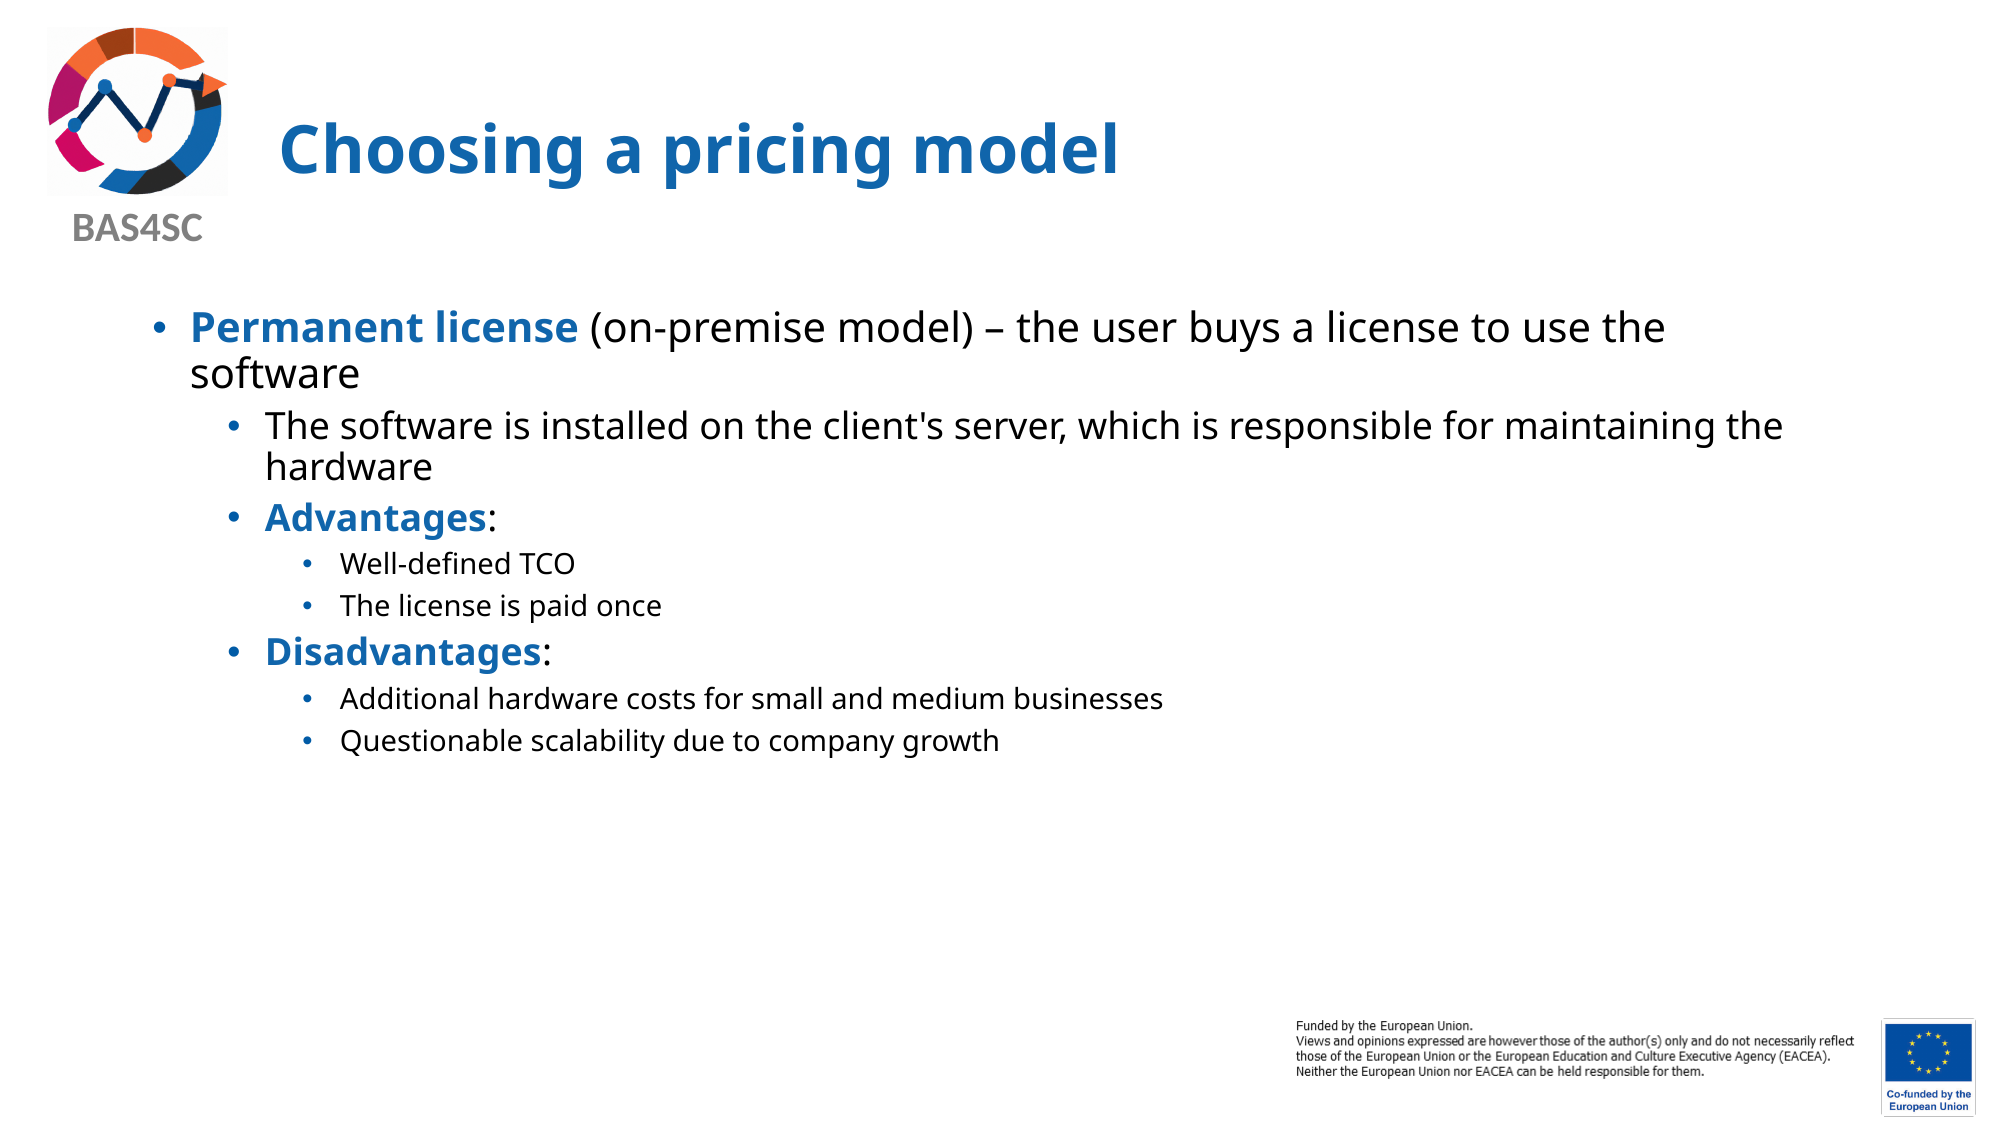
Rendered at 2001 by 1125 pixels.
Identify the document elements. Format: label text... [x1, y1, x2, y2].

list Permanent license (on-premise model) – the user buys a license to use the software The software is installed on the client's server, which is responsible for maintaining the hardware Advantages: Well-defined TCO The license is paid once Disadvantages: Additional hardware costs for small and medium businesses Questionable scalability due to company growth [137, 299, 1863, 1014]
picture [47, 27, 228, 196]
title Choosing a pricing model [263, 59, 1863, 244]
picture [1875, 1013, 1982, 1121]
picture [1281, 1010, 1871, 1087]
